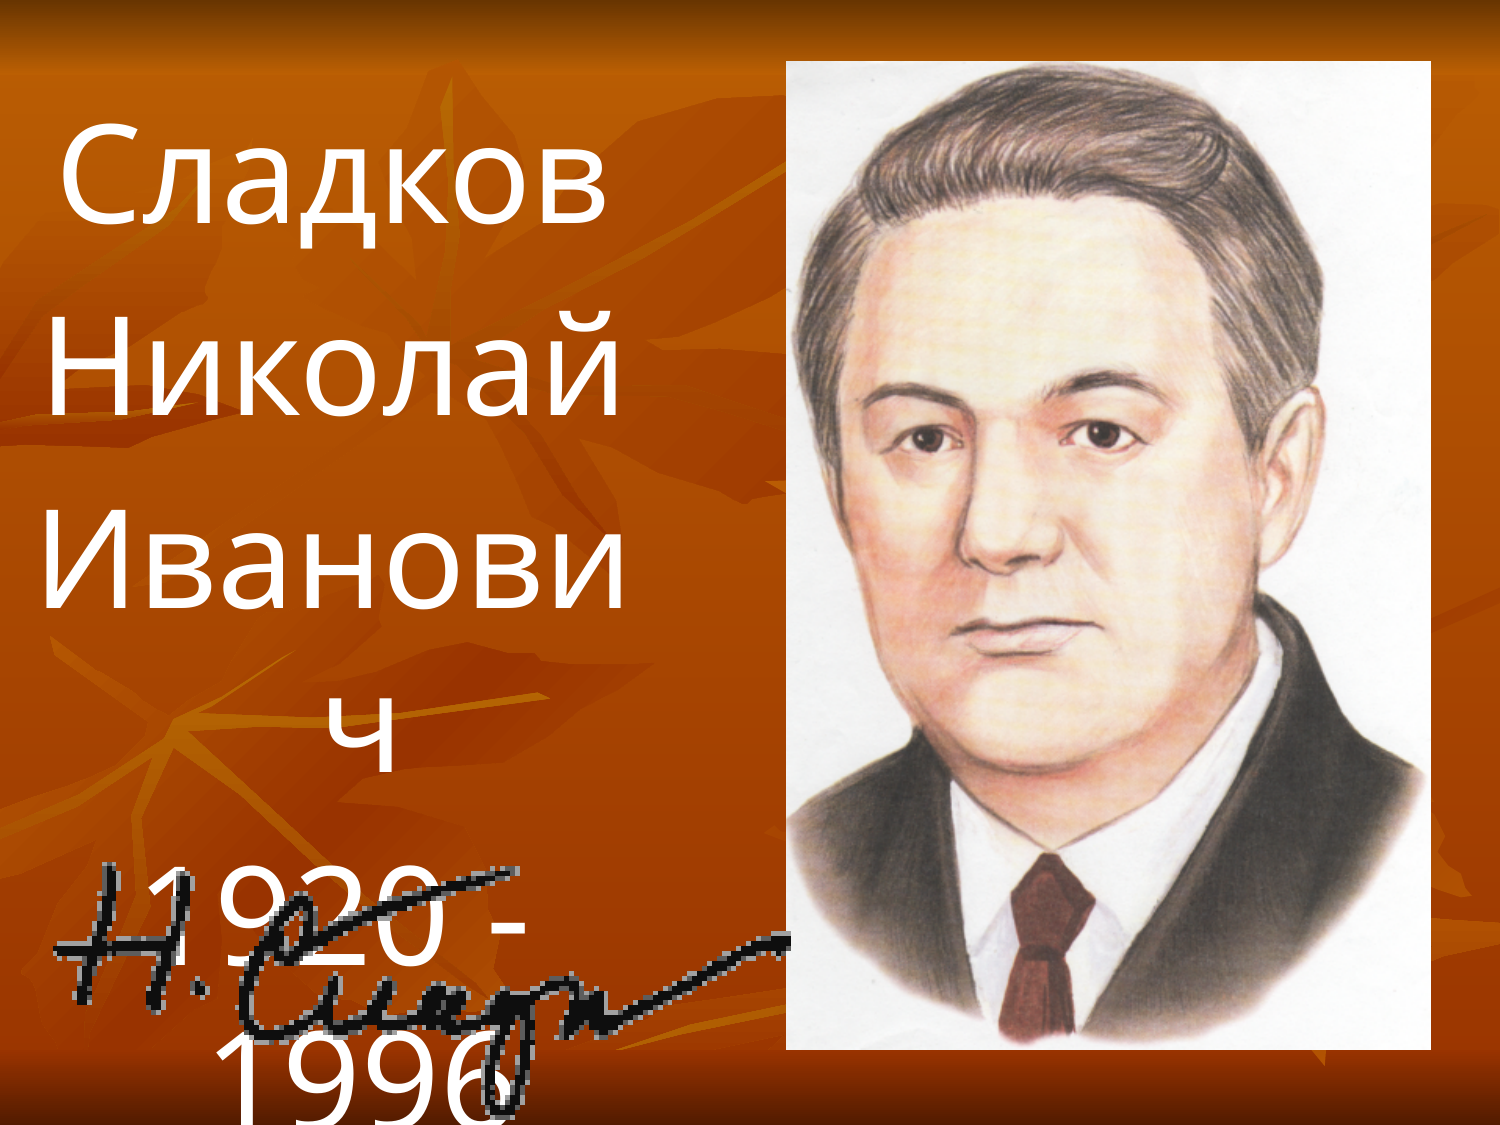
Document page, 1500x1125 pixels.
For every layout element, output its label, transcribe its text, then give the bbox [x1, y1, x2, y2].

picture [52, 61, 1431, 1125]
list Сладков Николай Иванович 1920 - 1996 [0, 77, 668, 1006]
